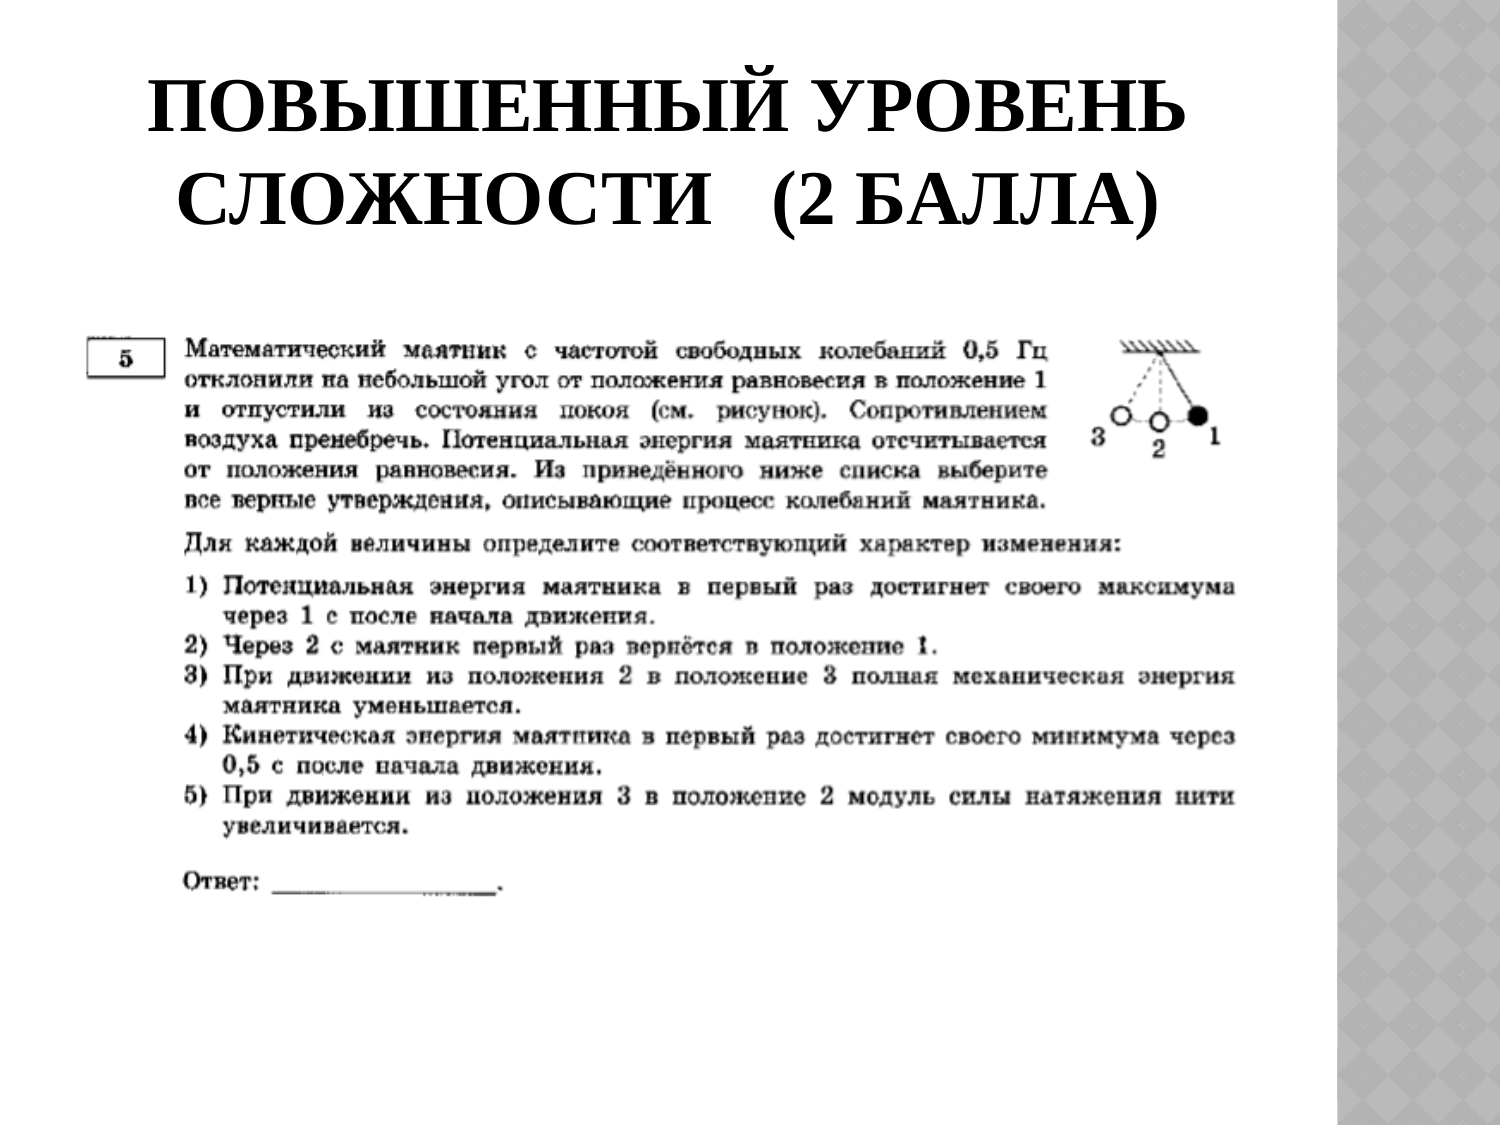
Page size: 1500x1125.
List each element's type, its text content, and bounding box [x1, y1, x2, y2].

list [73, 325, 1279, 906]
title Повышенный уровень сложности (2 балла) [75, 52, 1263, 240]
